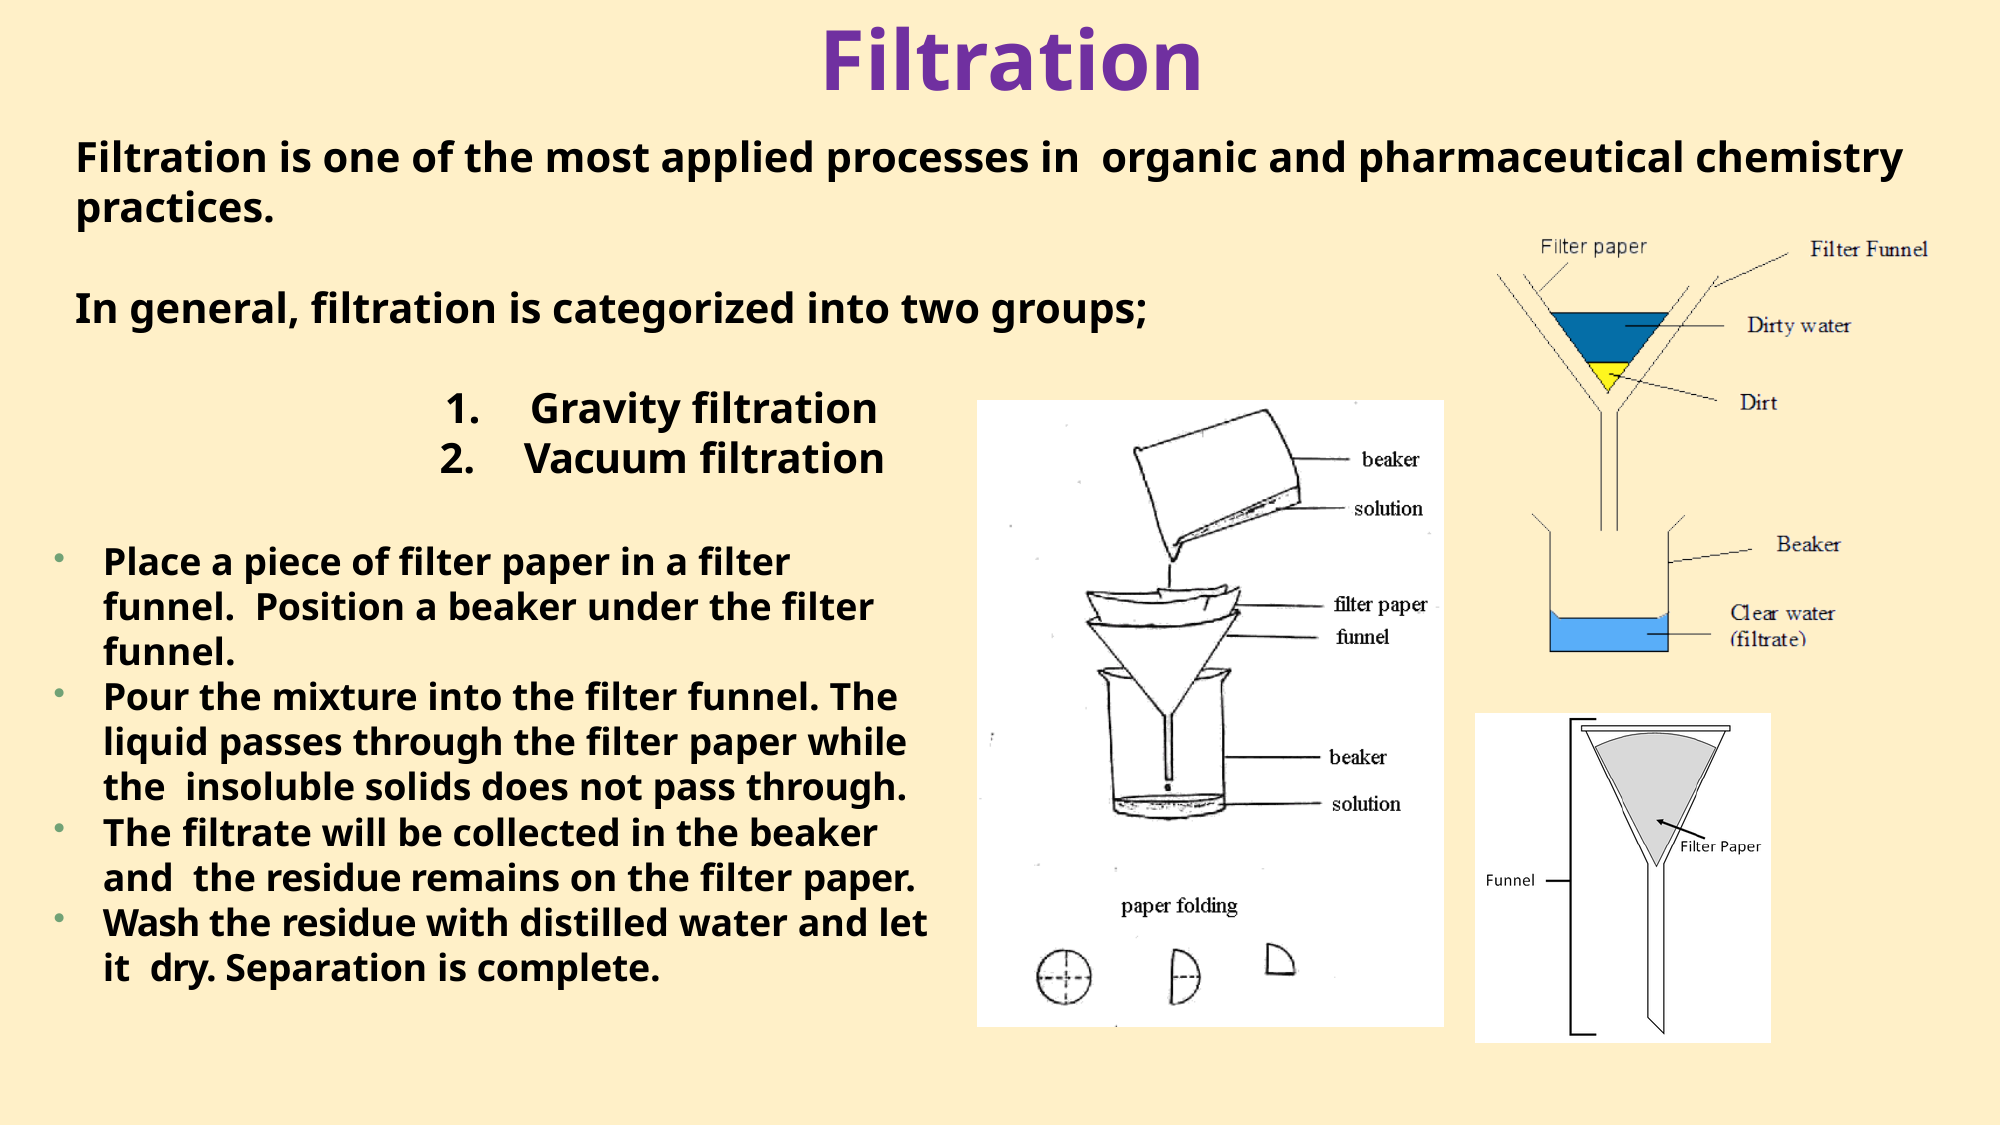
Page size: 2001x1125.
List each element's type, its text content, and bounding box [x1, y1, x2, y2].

picture [1475, 713, 1771, 1043]
picture [1497, 229, 1964, 654]
text_box Filtration is one of the most applied processes in organic and pharmaceutical chemistry practices. In general, filtration is categorized into two groups; Gravity filtration Vacuum filtration [58, 123, 1948, 490]
picture [977, 400, 1444, 1027]
text_box Filtration [804, 0, 1221, 115]
text_box Place a piece of filter paper in a filter funnel. Position a beaker under the filter funnel. Pour the mixture into the filter funnel. The liquid passes through the filter paper while the insoluble solids does not pass through. The filtrate will be collected in the beaker and the residue remains on the filter paper. Wash the residue with distilled water and let it dry. Separation is complete. [36, 530, 977, 996]
